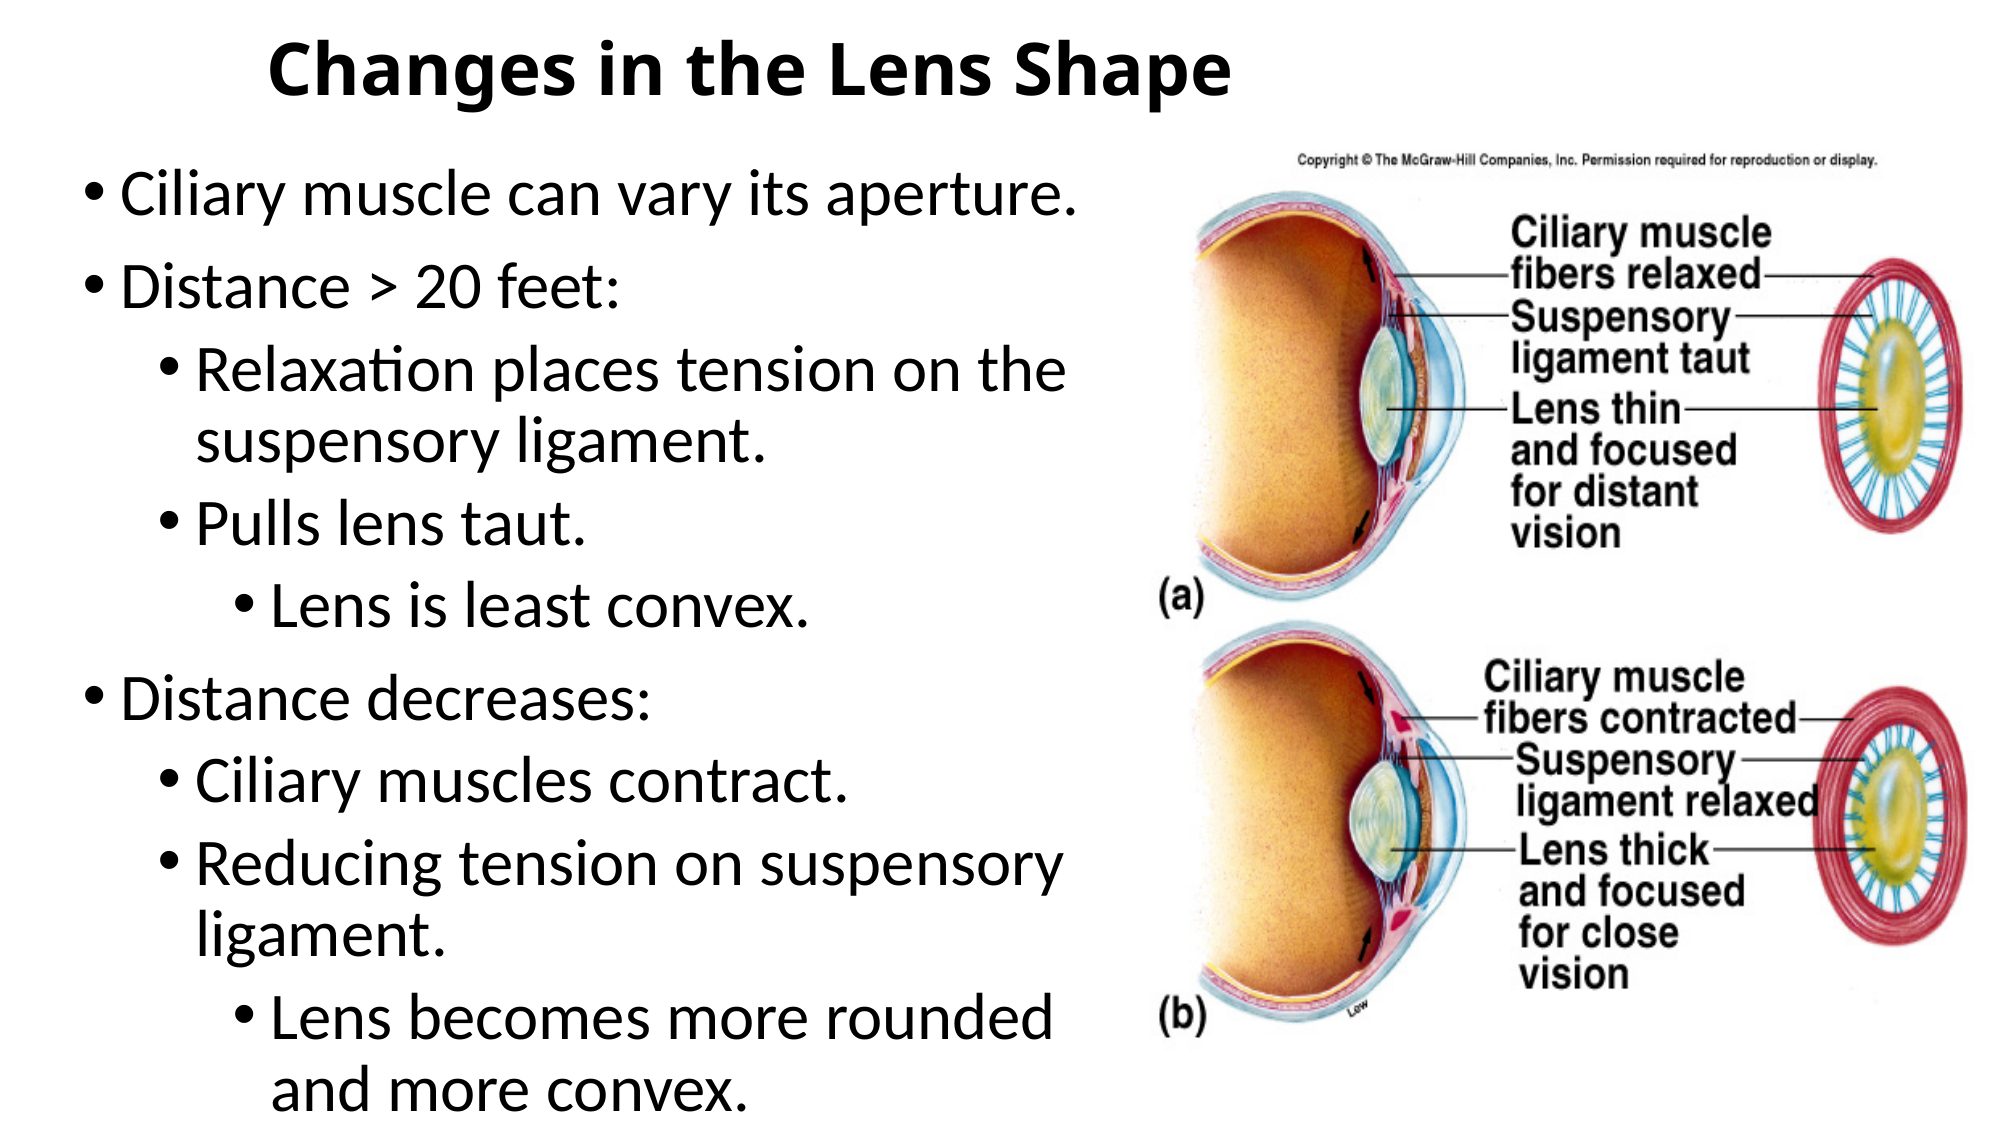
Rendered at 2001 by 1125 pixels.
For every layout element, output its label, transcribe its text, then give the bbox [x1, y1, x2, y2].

picture [1137, 150, 2000, 1051]
title Changes in the Lens Shape [251, 24, 1957, 119]
list Ciliary muscle can vary its aperture. Distance > 20 feet: Relaxation places tension on the suspensory ligament. Pulls lens taut. Lens is least convex. Distance decreases: Ciliary muscles contract. Reducing tension on suspensory ligament. Lens becomes more rounded and more convex. [67, 150, 1104, 1075]
